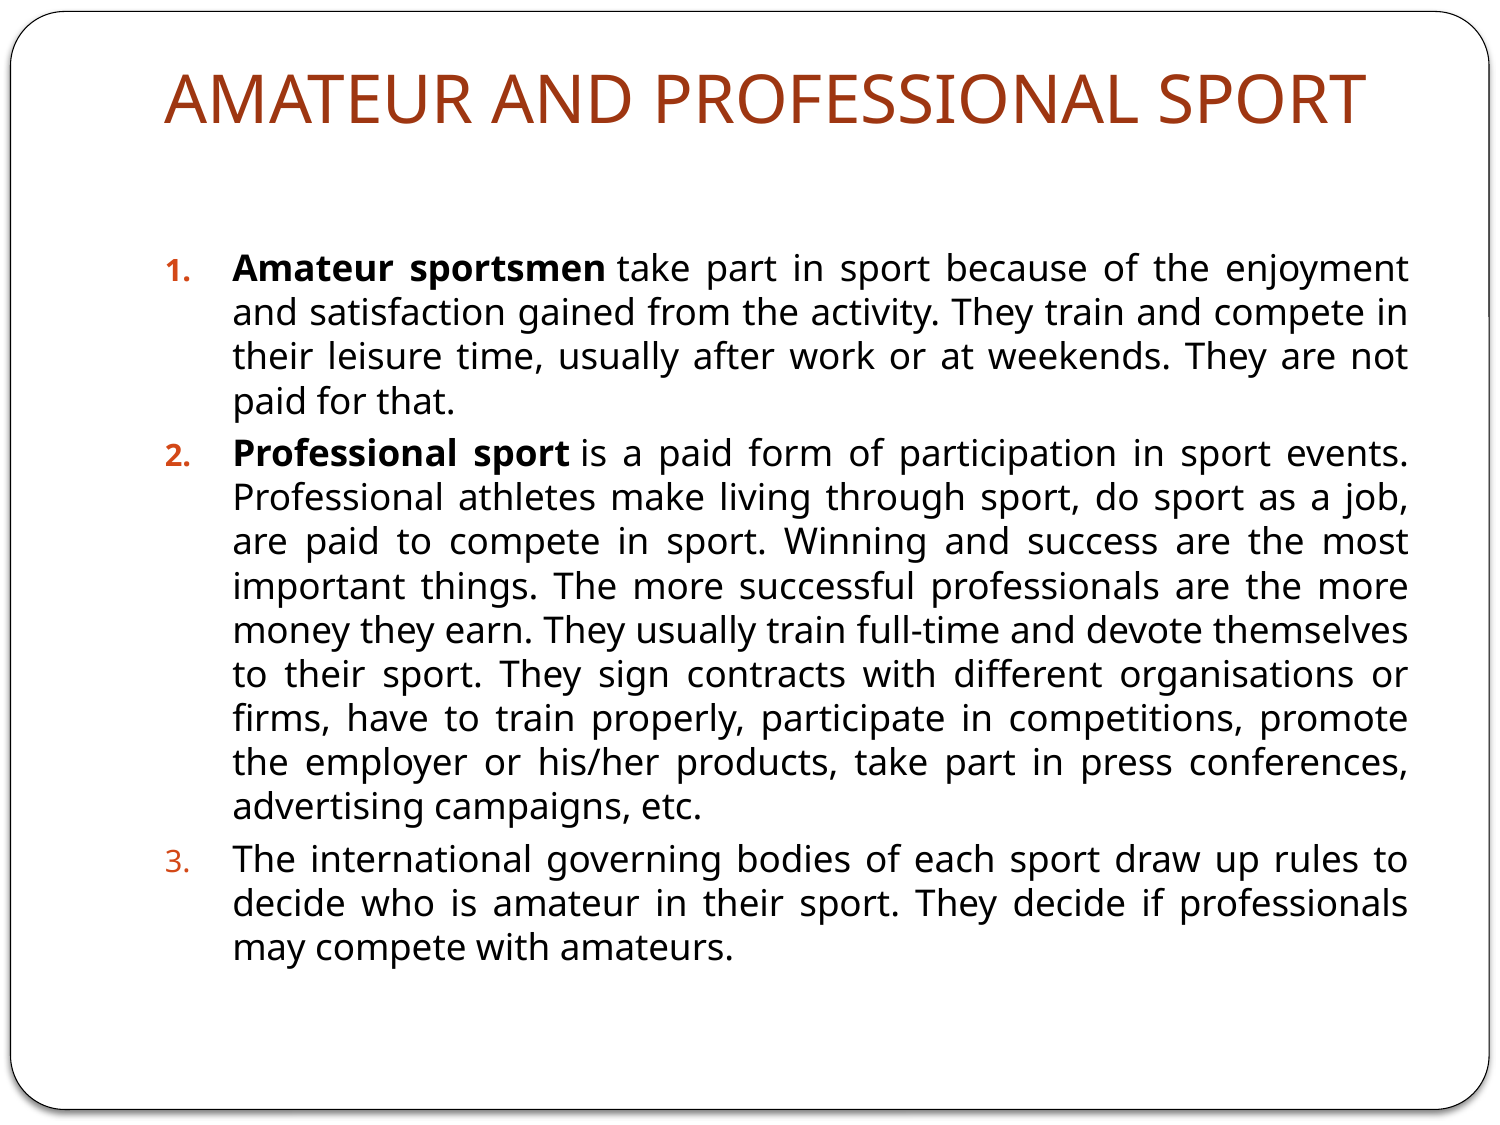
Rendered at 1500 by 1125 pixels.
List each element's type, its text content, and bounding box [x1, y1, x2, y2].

list Amateur sportsmen take part in sport because of the enjoyment and satisfaction gained from the activity. They train and compete in their leisure time, usually after work or at weekends. They are not paid for that. Professional sport is a paid form of participation in sport events. Professional athletes make living through sport, do sport as a job, are paid to compete in sport. Winning and success are the most important things. The more successful professionals are the more money they earn. They usually train full-time and devote themselves to their sport. They sign contracts with different organisations or firms, have to train properly, participate in competitions, promote the employer or his/her products, take part in press conferences, advertising campaigns, etc. The international governing bodies of each sport draw up rules to decide who is amateur in their sport. They decide if professionals may compete with amateurs. [150, 237, 1425, 988]
title AMATEUR AND PROFESSIONAL SPORT [150, 45, 1425, 233]
